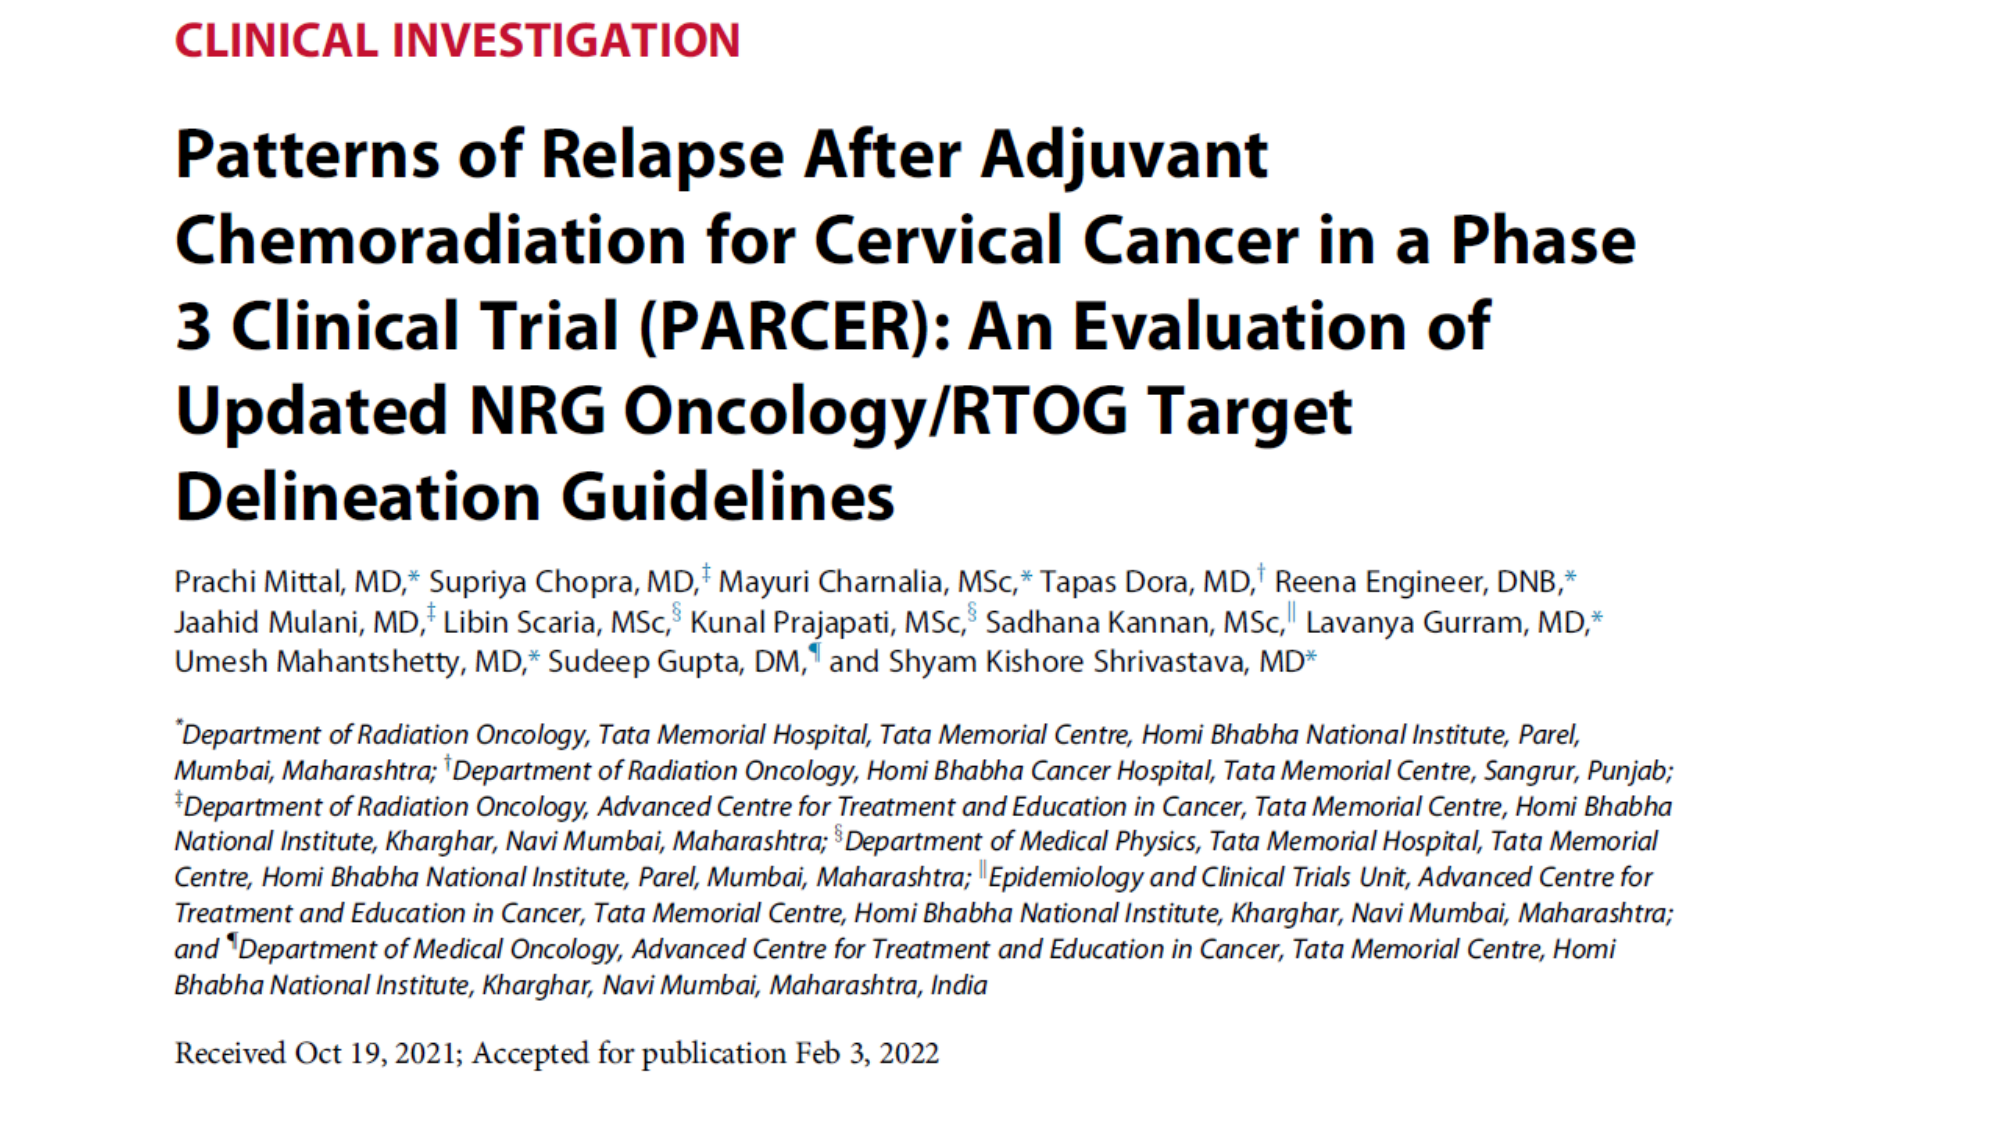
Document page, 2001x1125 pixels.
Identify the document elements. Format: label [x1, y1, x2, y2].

picture [151, 0, 1751, 1115]
